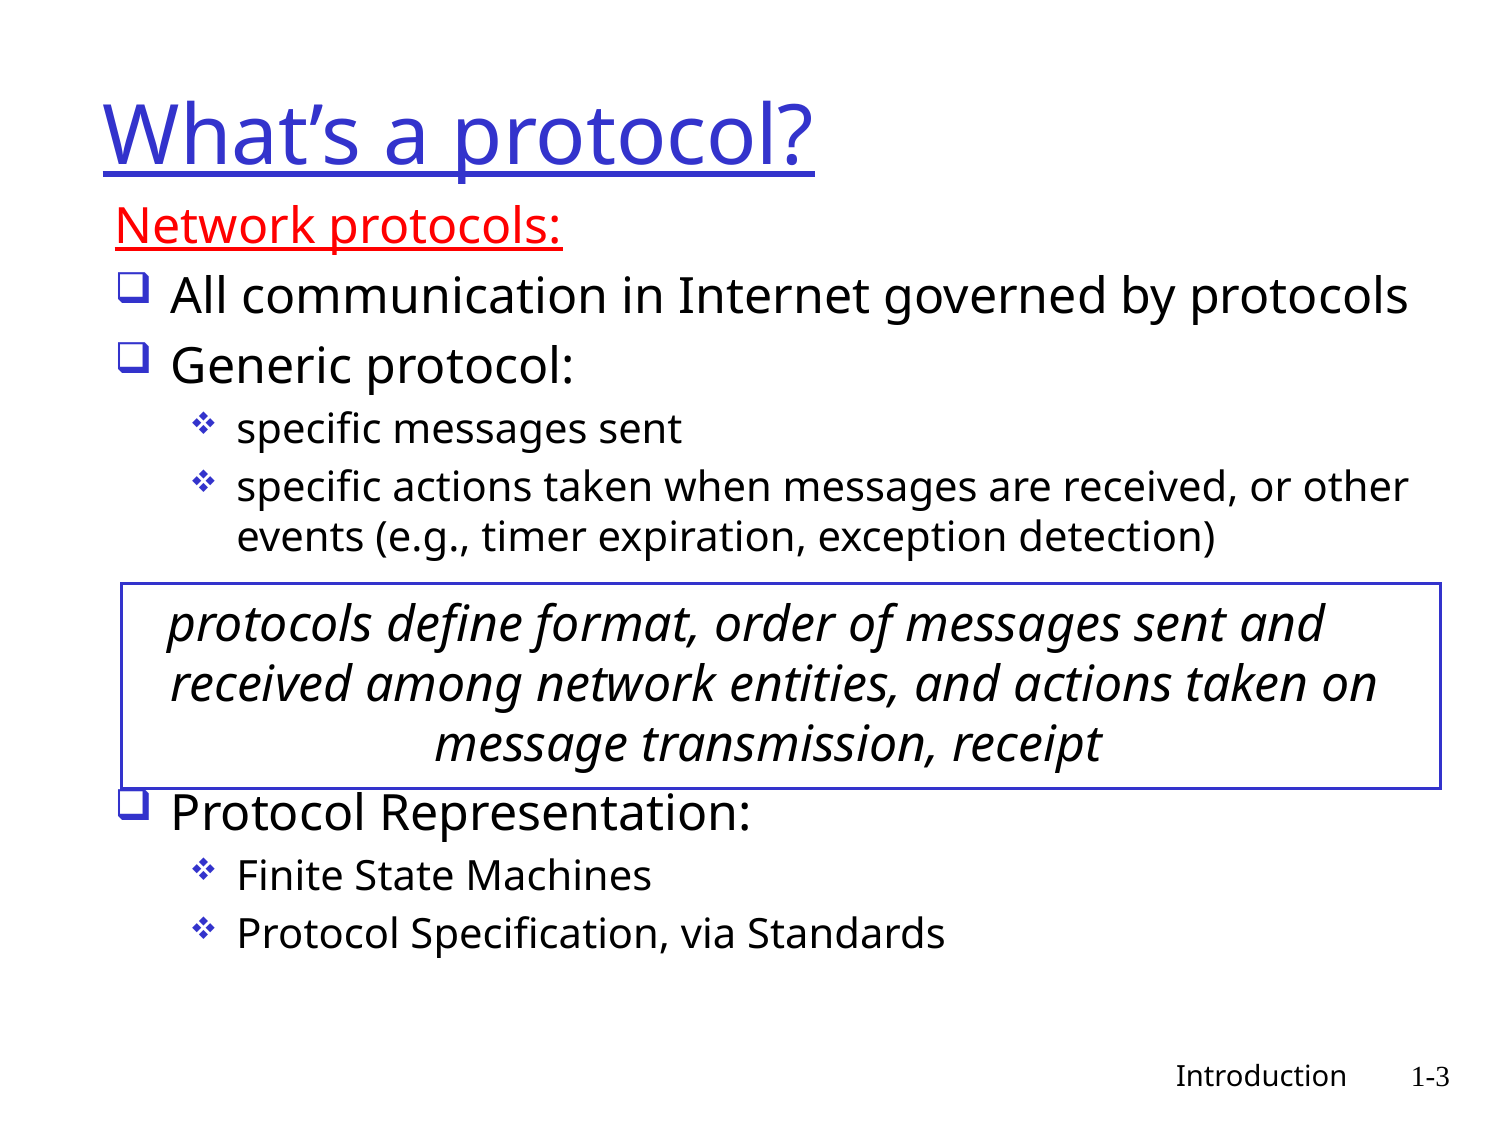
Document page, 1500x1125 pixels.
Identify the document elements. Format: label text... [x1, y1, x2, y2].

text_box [90, 583, 1441, 792]
title What’s a protocol? [87, 37, 1363, 226]
slide_number 1-3 [1362, 1049, 1466, 1125]
footer Introduction [887, 1049, 1362, 1125]
list Network protocols: All communication in Internet governed by protocols Generic protocol: specific messages sent specific actions taken when messages are received, or other events (e.g., timer expiration, exception detection) Protocol Representation: Finite State Machines Protocol Specification, via Standards [99, 185, 1433, 581]
